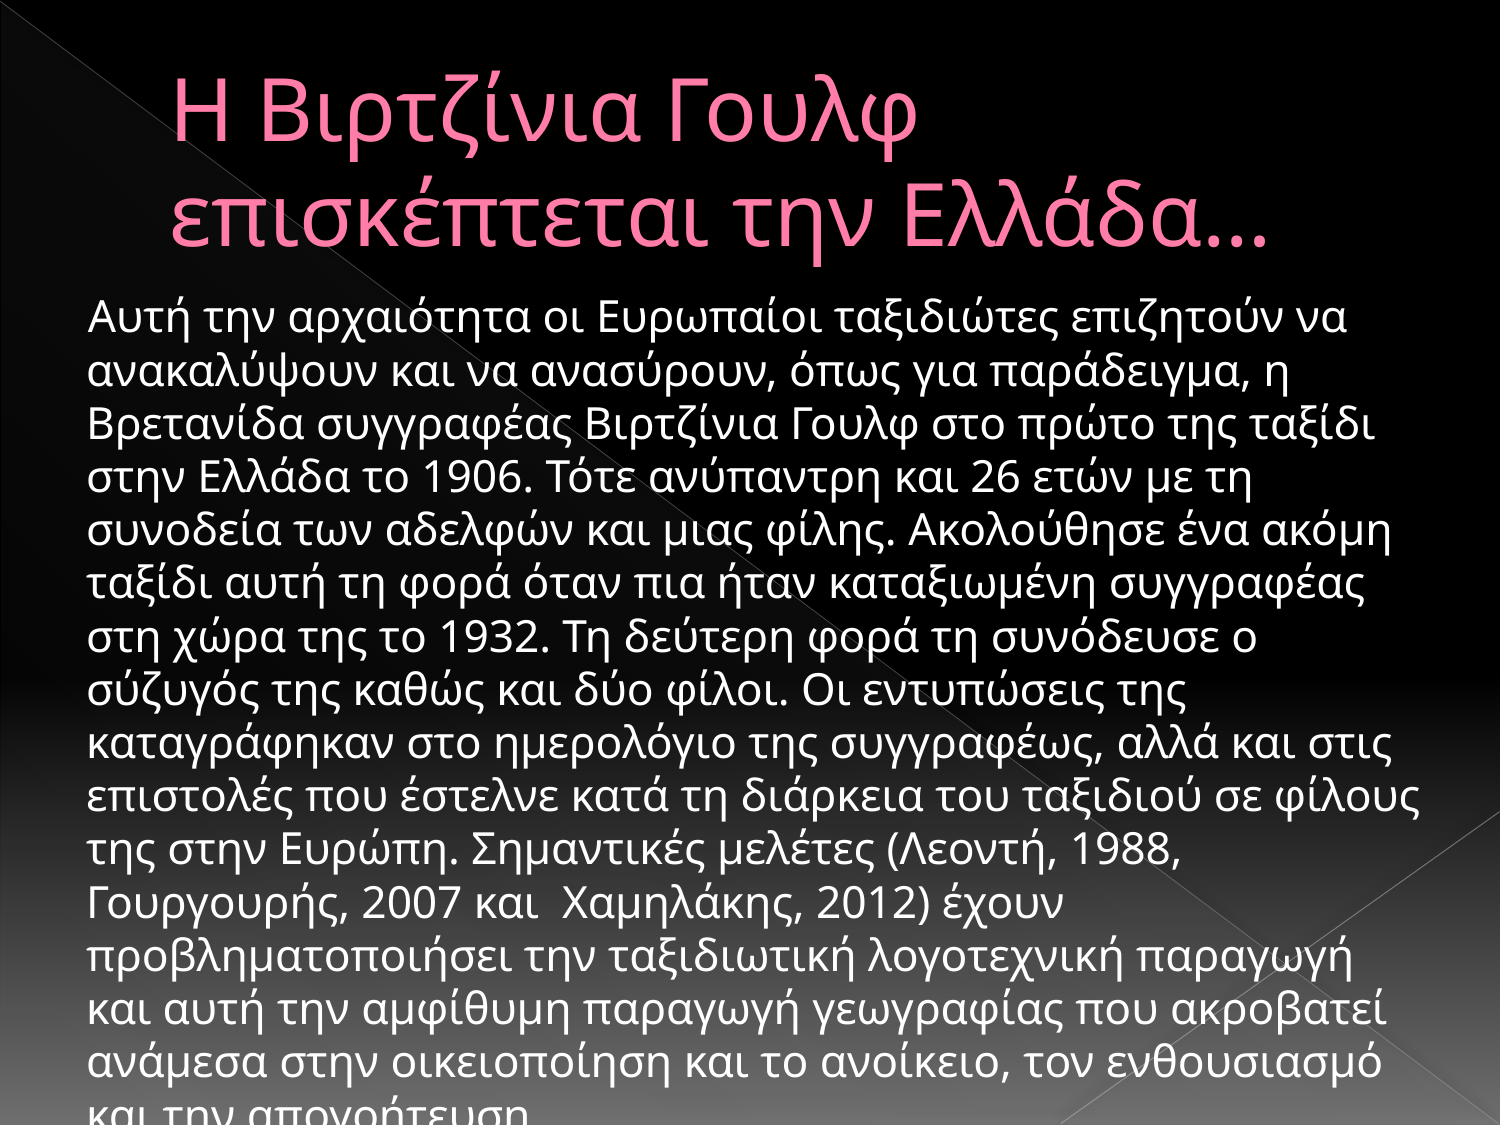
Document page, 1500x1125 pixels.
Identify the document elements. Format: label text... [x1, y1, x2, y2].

list Αυτή την αρχαιότητα οι Ευρωπαίοι ταξιδιώτες επιζητούν να ανακαλύψουν και να ανασύρουν, όπως για παράδειγμα, η Βρετανίδα συγγραφέας Βιρτζίνια Γουλφ στο πρώτο της ταξίδι στην Ελλάδα το 1906. Τότε ανύπαντρη και 26 ετών με τη συνοδεία των αδελφών και μιας φίλης. Ακολούθησε ένα ακόμη ταξίδι αυτή τη φορά όταν πια ήταν καταξιωμένη συγγραφέας στη χώρα της το 1932. Τη δεύτερη φορά τη συνόδευσε ο σύζυγός της καθώς και δύο φίλοι. Οι εντυπώσεις της καταγράφηκαν στο ημερολόγιο της συγγραφέως, αλλά και στις επιστολές που έστελνε κατά τη διάρκεια του ταξιδιού σε φίλους της στην Ευρώπη. Σημαντικές μελέτες (Λεοντή, 1988, Γουργουρής, 2007 και Χαμηλάκης, 2012) έχουν προβληματοποιήσει την ταξιδιωτική λογοτεχνική παραγωγή και αυτή την αμφίθυμη παραγωγή γεωγραφίας που ακροβατεί ανάμεσα στην οικειοποίηση και το ανοίκειο, τον ενθουσιασμό και την απογοήτευση. [0, 281, 1442, 1125]
title Η Βιρτζίνια Γουλφ επισκέπτεται την Ελλάδα… [75, 43, 1425, 274]
